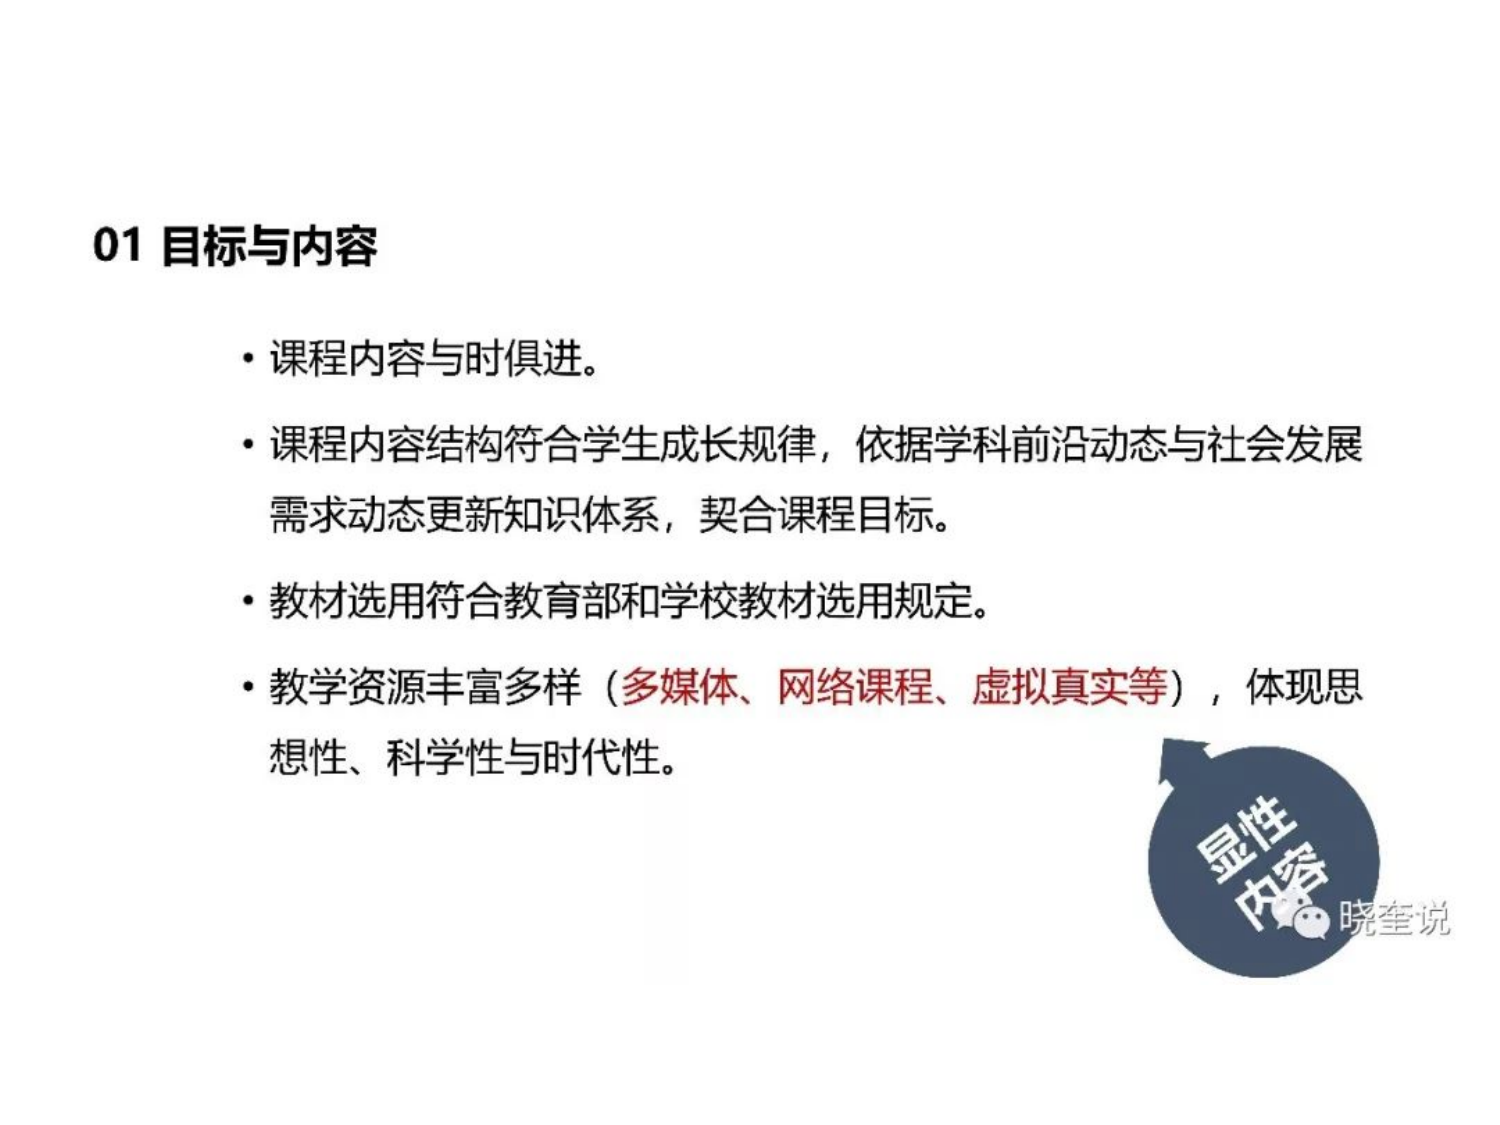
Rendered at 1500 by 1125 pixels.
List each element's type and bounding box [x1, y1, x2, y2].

picture [0, 139, 1500, 985]
